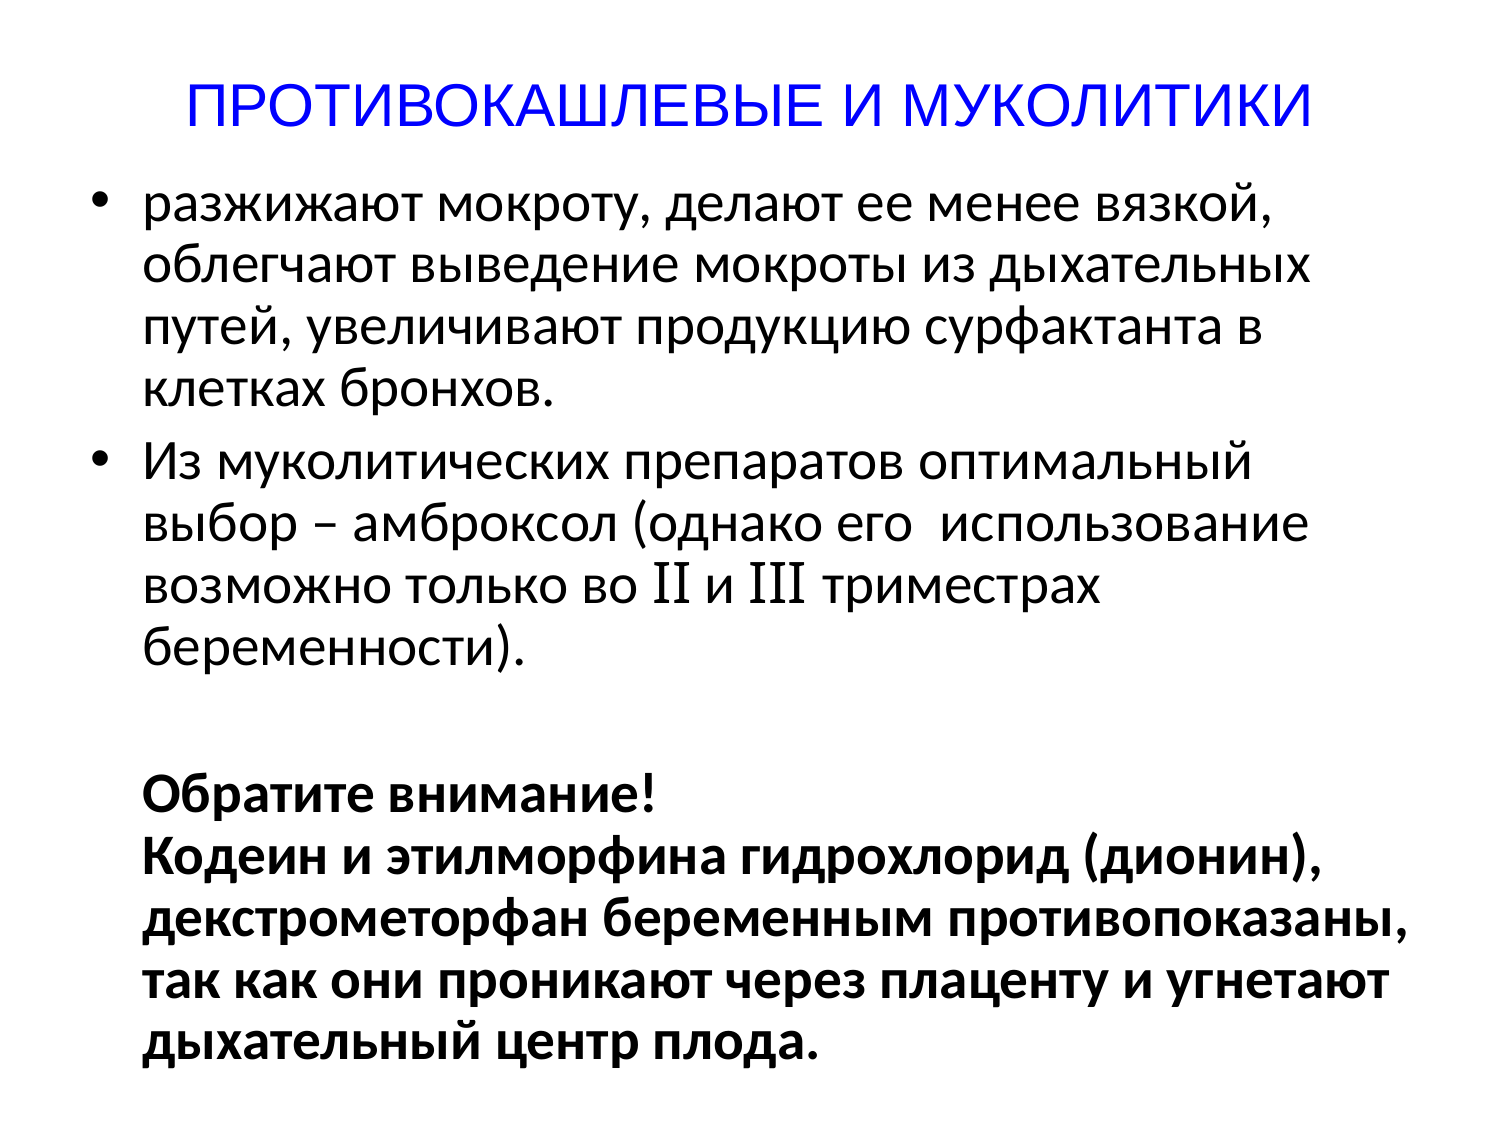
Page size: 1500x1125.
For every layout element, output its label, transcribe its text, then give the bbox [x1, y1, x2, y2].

list разжижают мокроту, делают ее менее вязкой, облегчают выведение мокроты из дыхательных путей, увеличивают продукцию сурфактанта в клетках бронхов. Из муколитических препаратов оптимальный выбор – амброксол (однако его использование возможно только во II и III триместрах беременности). Обратите внимание! Кодеин и этилморфина гидрохлорид (дионин), декстрометорфан беременным противопоказаны, так как они проникают через плаценту и угнетают дыхательный центр плода. [75, 164, 1425, 1090]
title ПРОТИВОКАШЛЕВЫЕ И МУКОЛИТИКИ [75, 45, 1425, 164]
